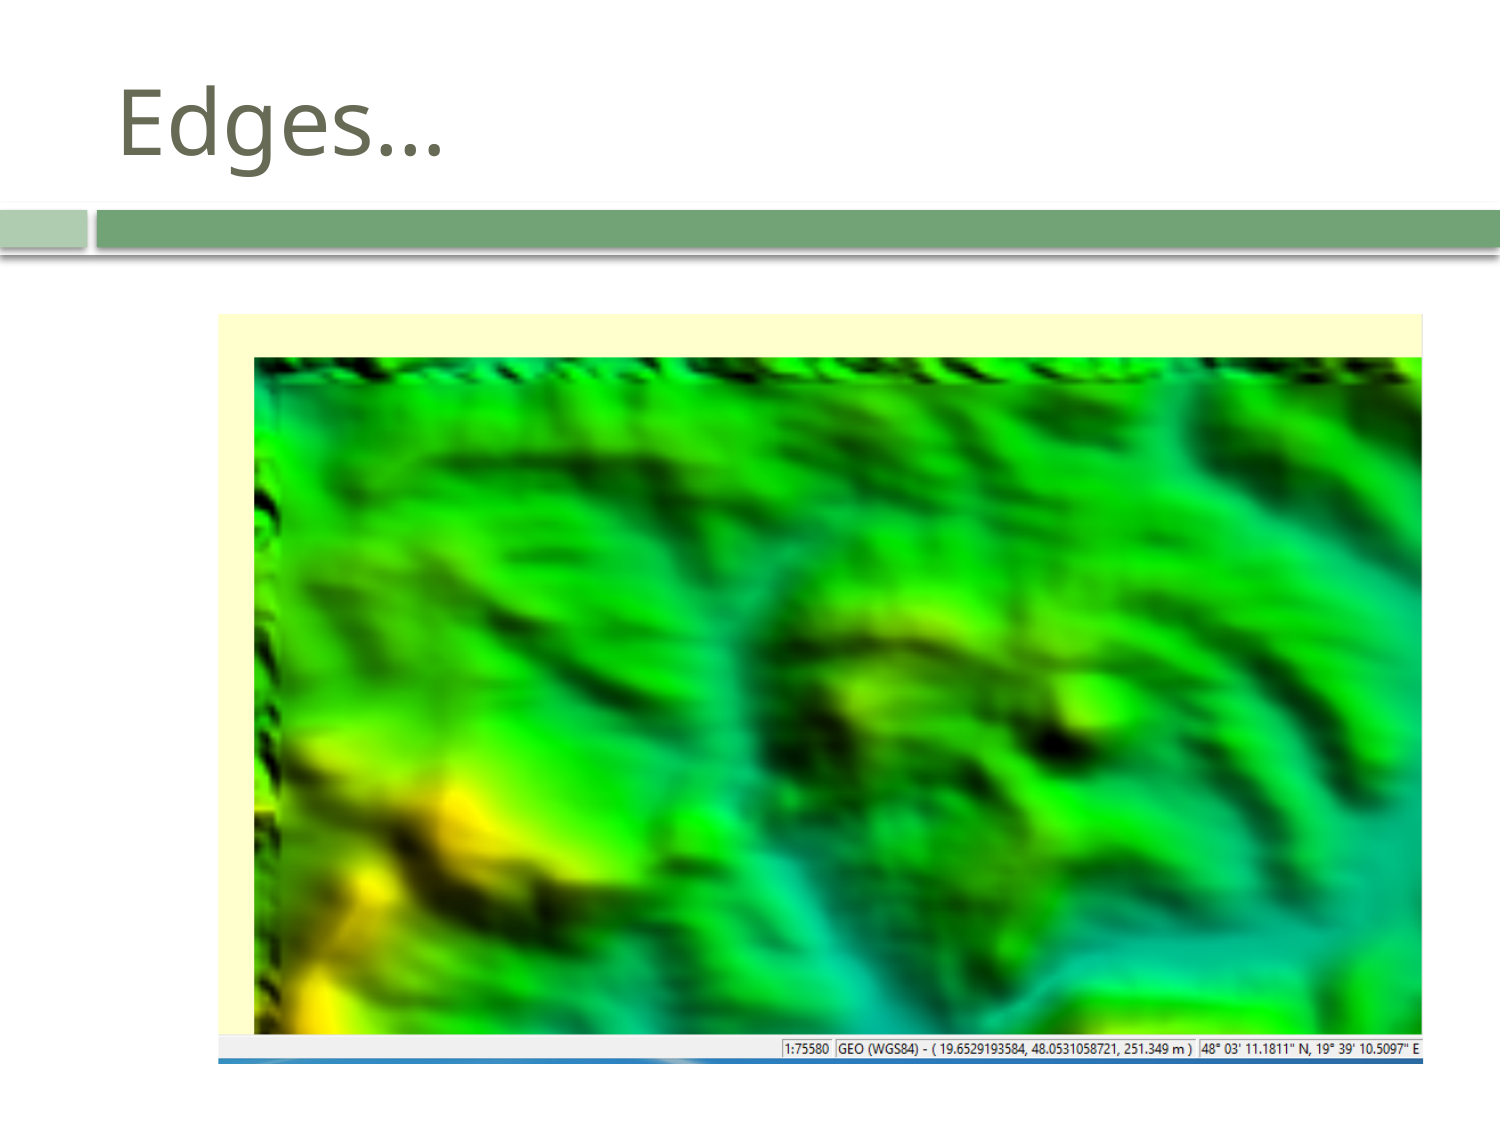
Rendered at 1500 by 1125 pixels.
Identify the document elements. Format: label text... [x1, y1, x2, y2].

title Edges… [100, 37, 1438, 200]
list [218, 314, 1424, 1064]
